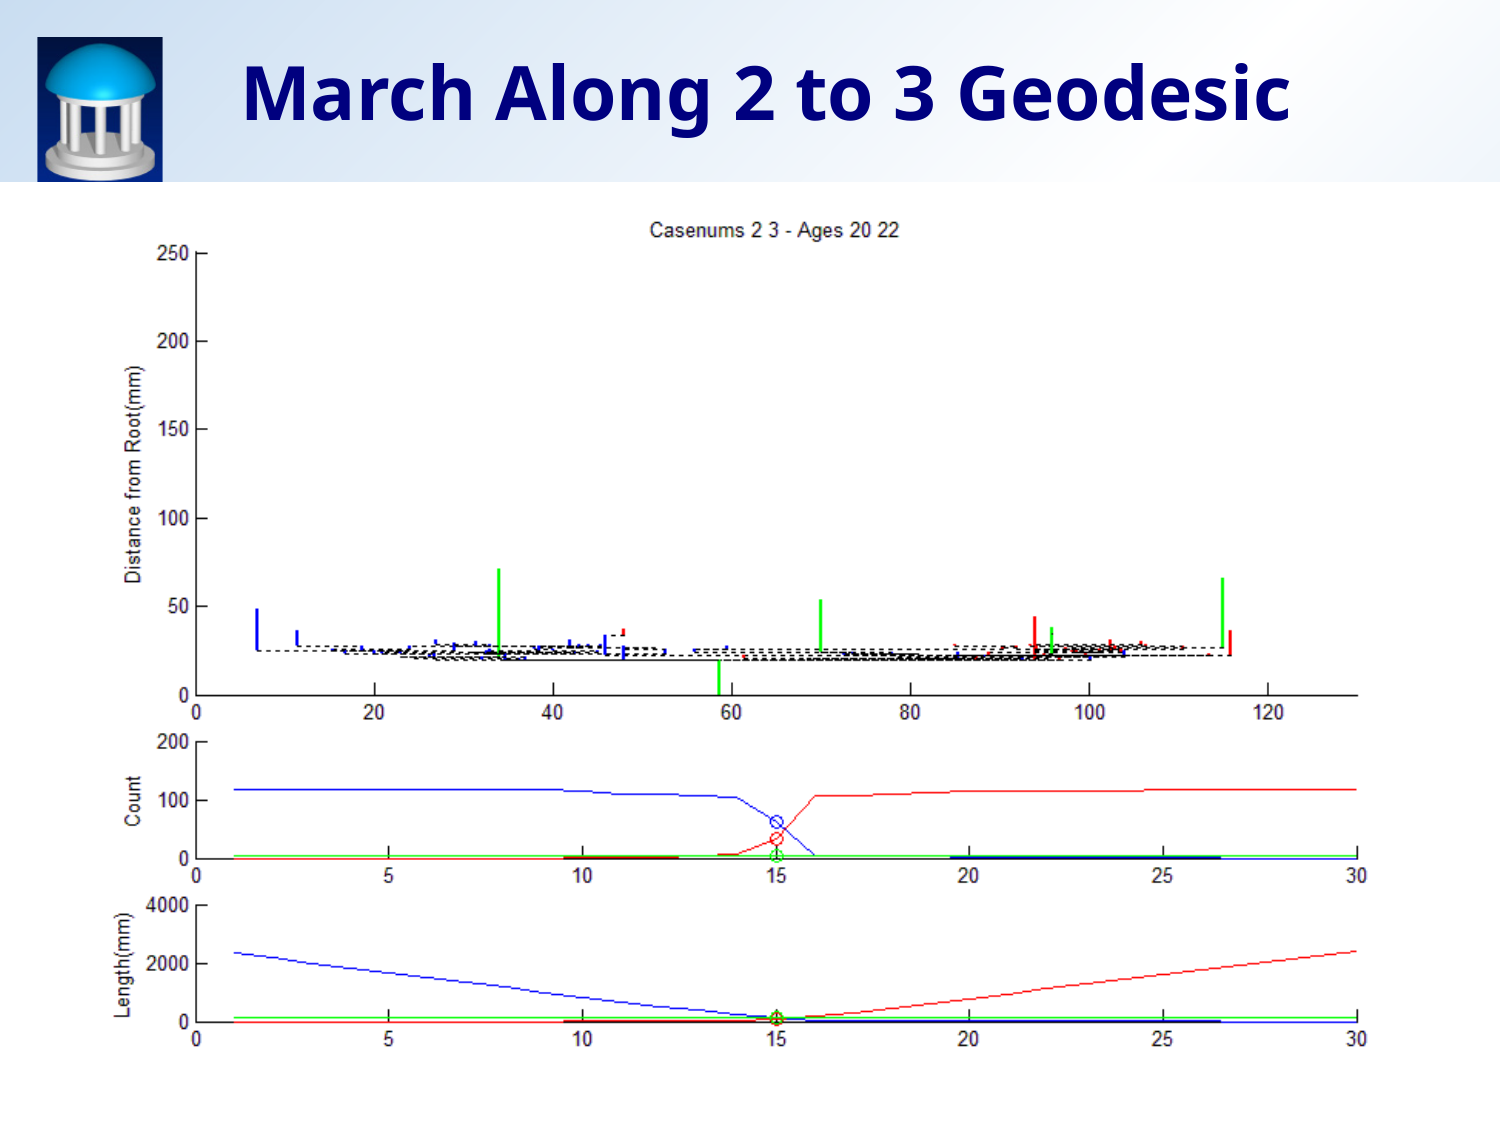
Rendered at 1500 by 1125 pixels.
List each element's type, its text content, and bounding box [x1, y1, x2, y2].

title March Along 2 to 3 Geodesic [224, 24, 1438, 156]
picture [0, 182, 1500, 1125]
